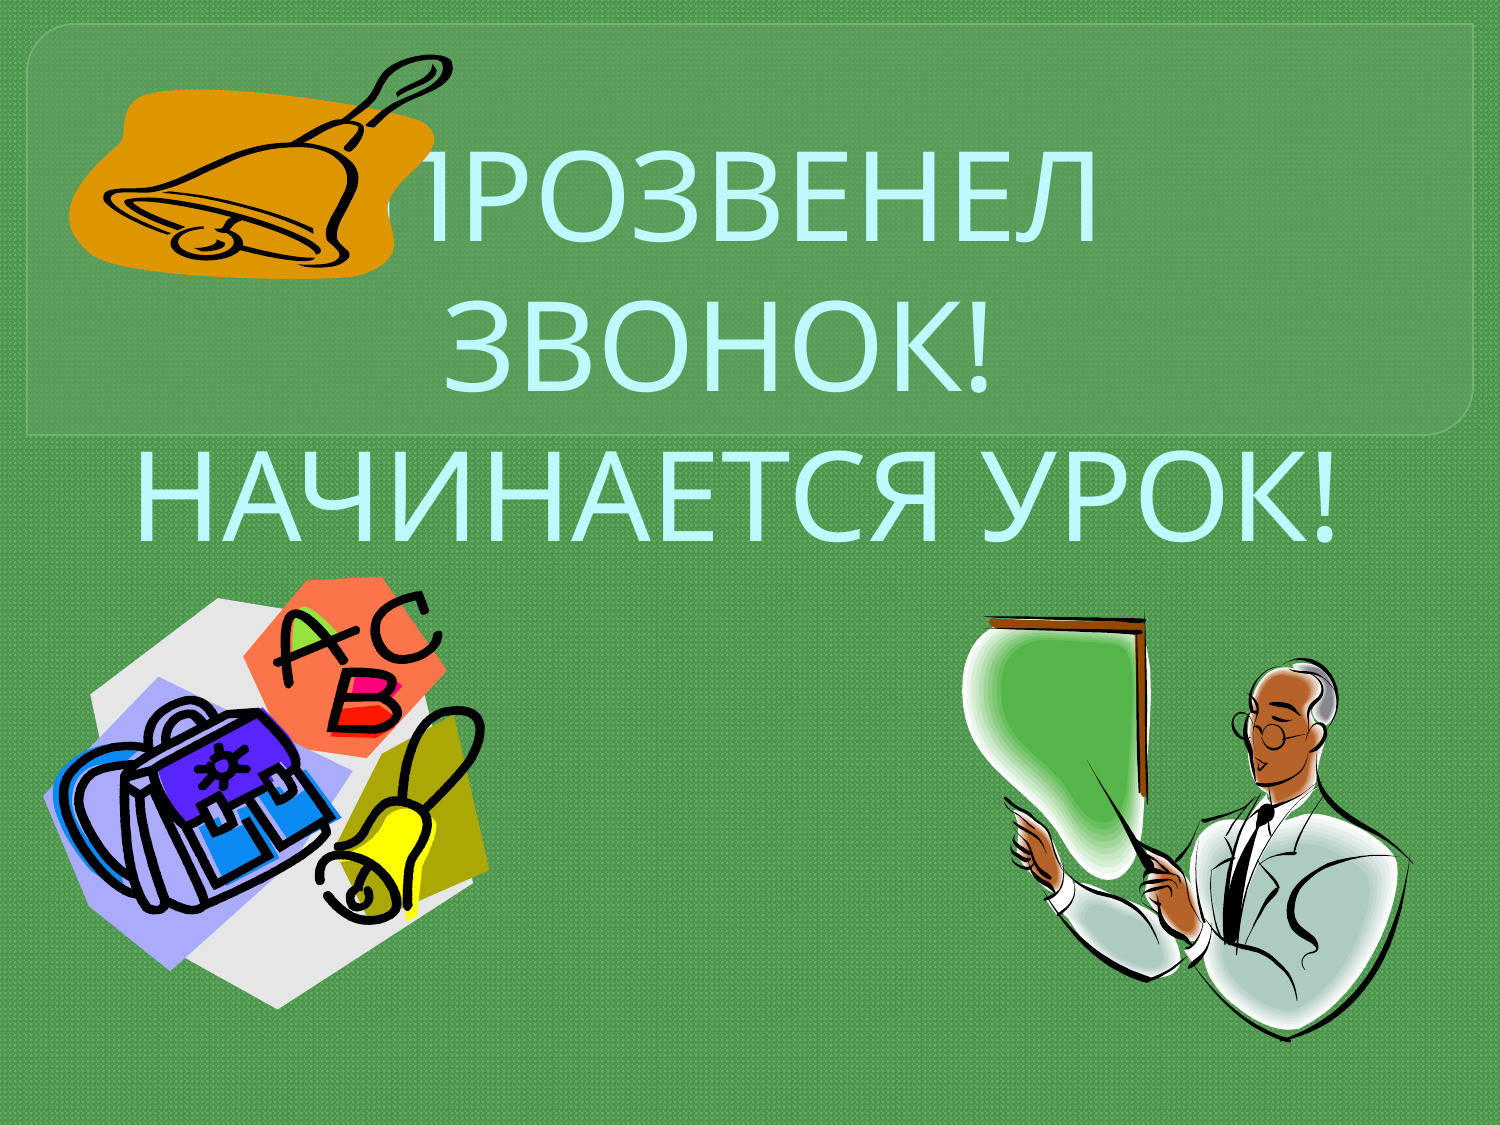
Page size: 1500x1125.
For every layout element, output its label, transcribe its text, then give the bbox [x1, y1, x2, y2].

picture [52, 54, 455, 280]
title ПРОЗВЕНЕЛ ЗВОНОК! НАЧИНАЕТСЯ УРОК! [76, 62, 1427, 575]
picture [960, 609, 1414, 1044]
picture [52, 585, 502, 999]
